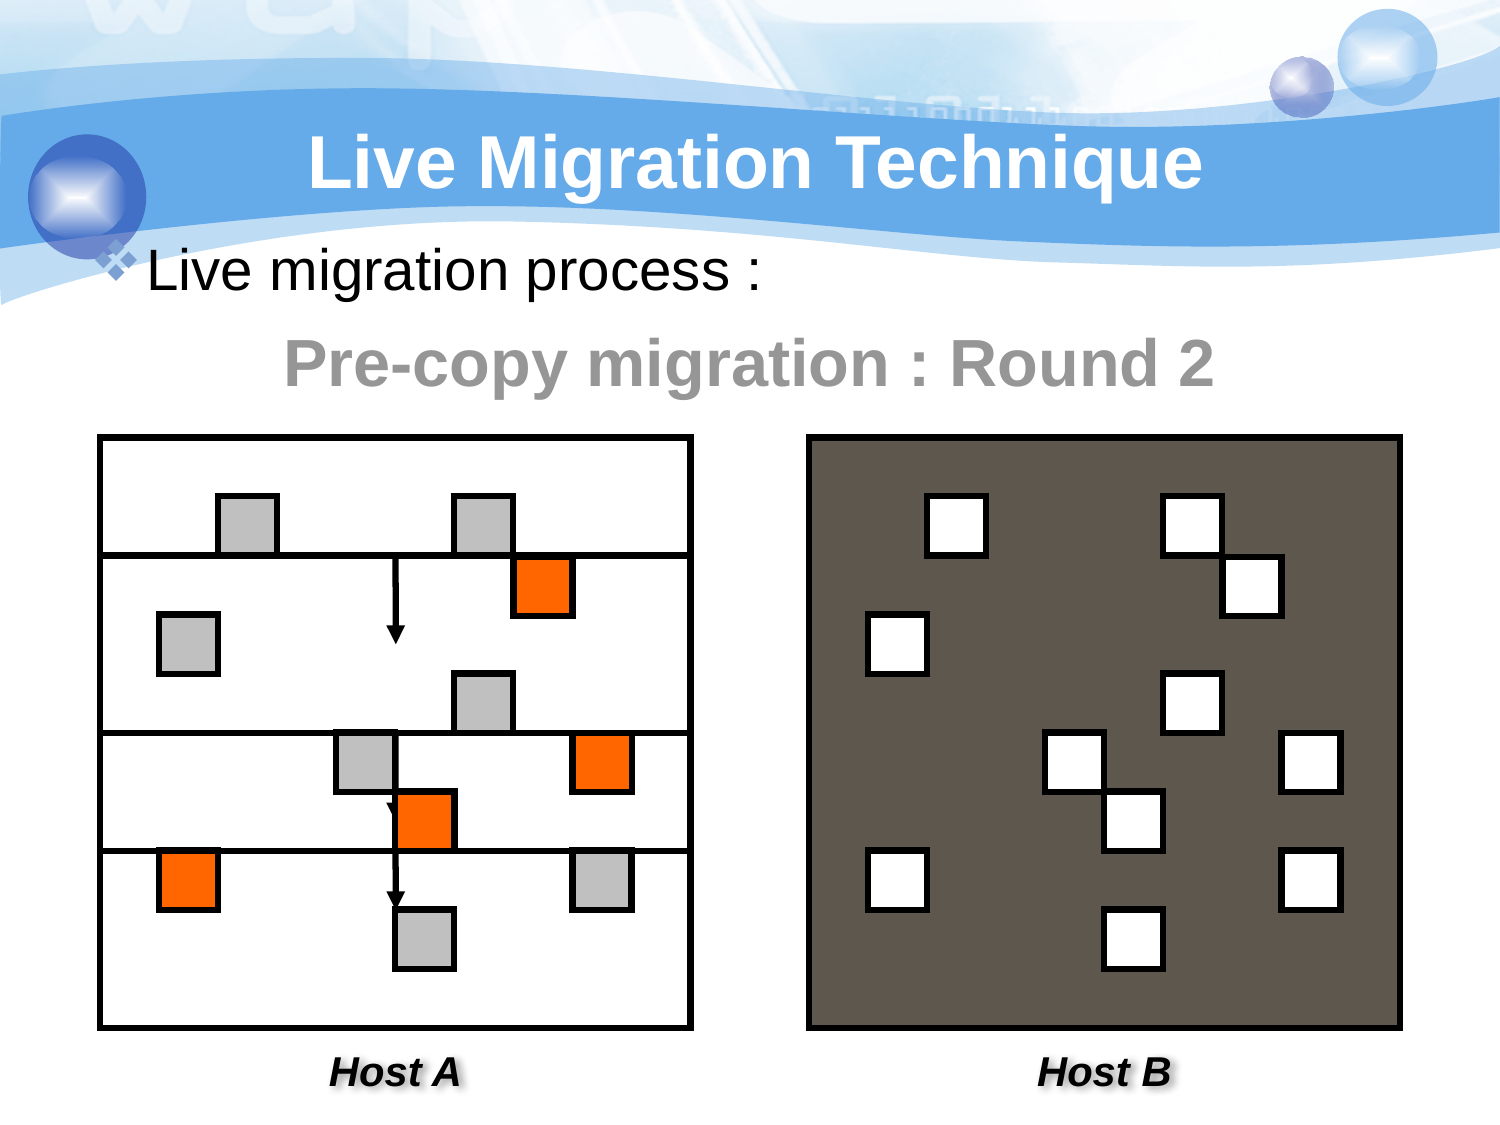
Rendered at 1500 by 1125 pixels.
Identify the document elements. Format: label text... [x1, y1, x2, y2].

list Live migration process : [75, 224, 1425, 313]
picture [0, 0, 1500, 112]
text_box [395, 919, 455, 969]
text_box [99, 917, 691, 1029]
text_box [1281, 732, 1341, 793]
title Live Migration Technique [150, 112, 1363, 205]
text_box [1163, 673, 1223, 733]
text_box [867, 850, 928, 910]
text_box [100, 437, 692, 911]
text_box [1104, 791, 1164, 851]
text_box [809, 437, 1400, 1029]
text_box Host B [1022, 1037, 1187, 1103]
text_box [1222, 556, 1282, 617]
text_box [1104, 909, 1164, 969]
text_box Pre-copy migration : Round 2 [268, 312, 1232, 408]
text_box [1045, 732, 1105, 792]
text_box Host A [314, 1037, 477, 1103]
text_box [1163, 496, 1223, 556]
text_box [1281, 850, 1341, 910]
text_box [927, 496, 987, 556]
text_box [867, 614, 928, 674]
